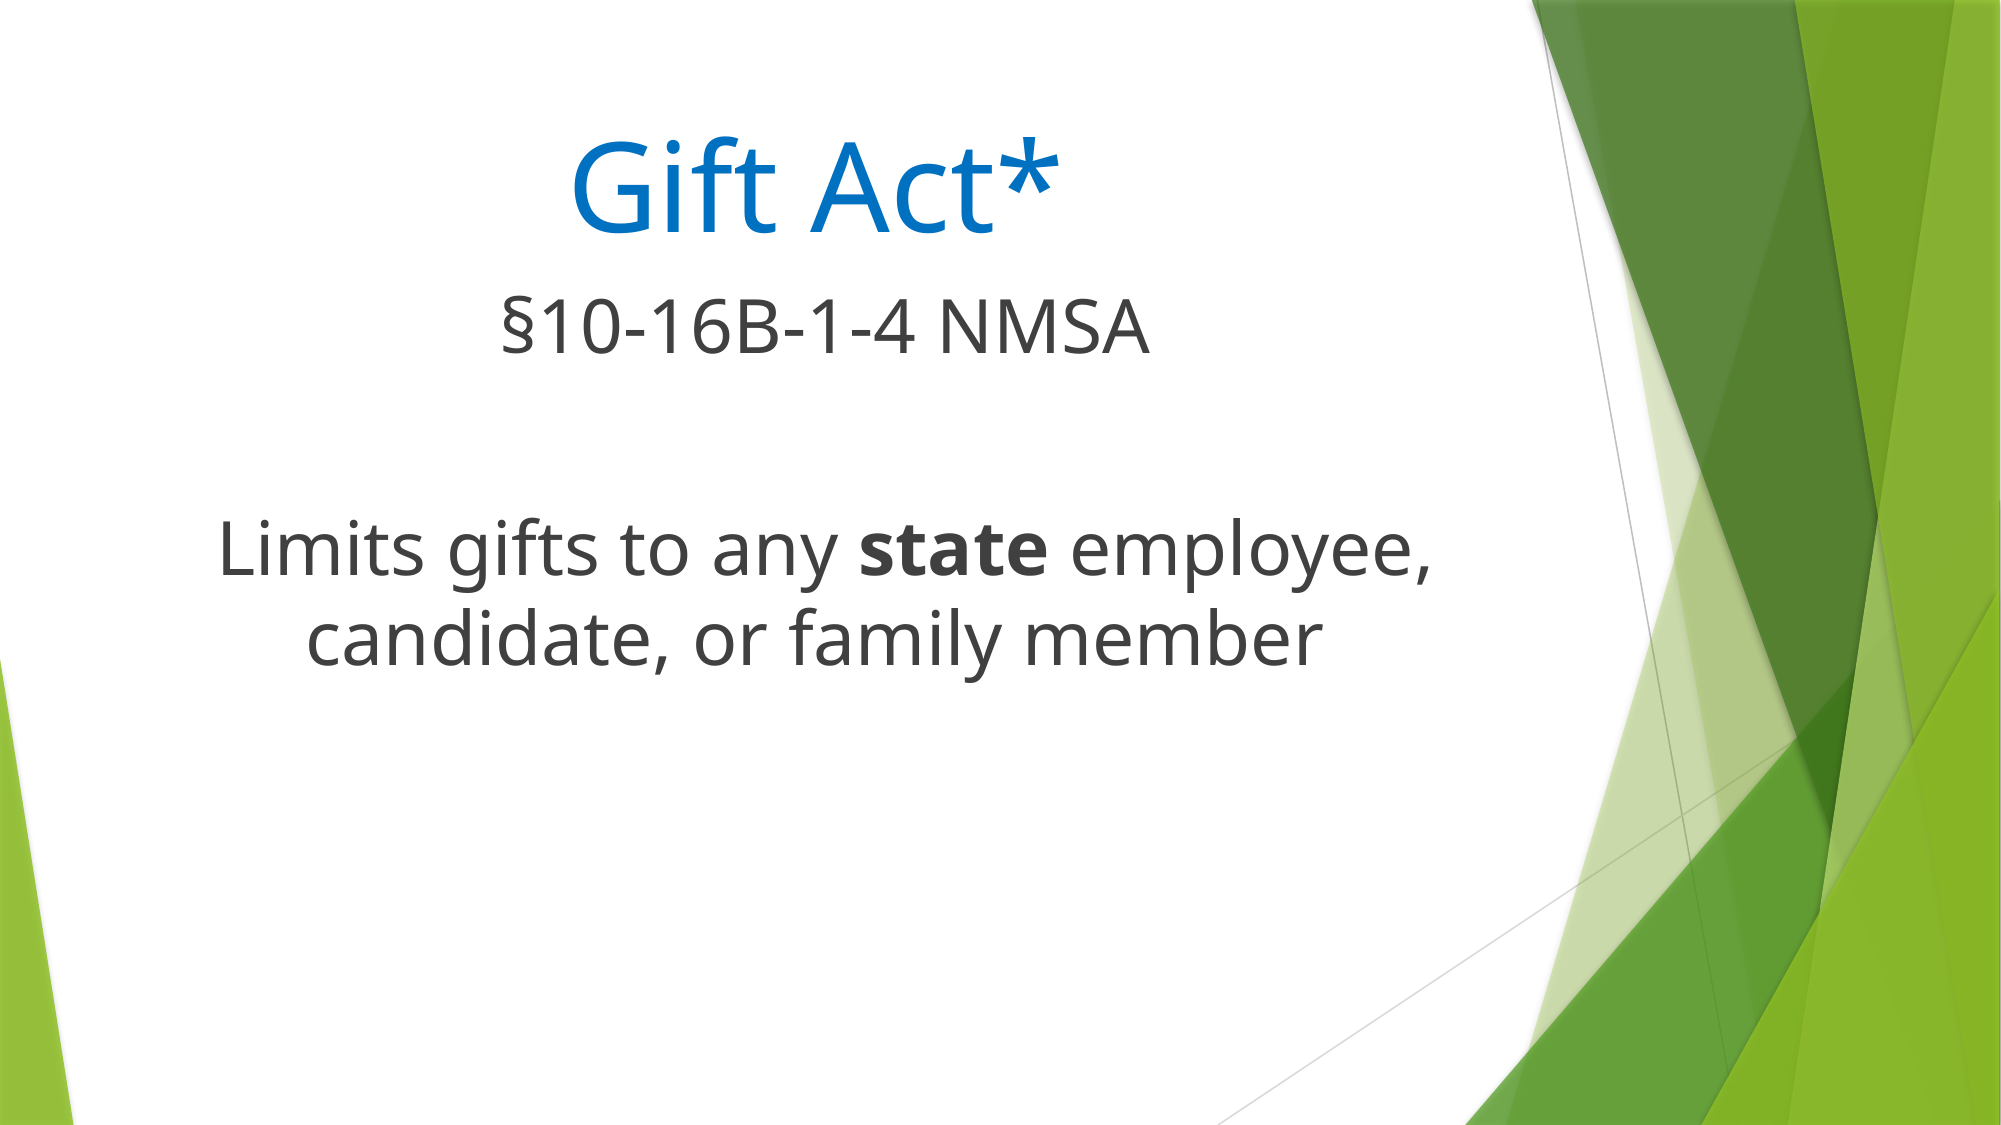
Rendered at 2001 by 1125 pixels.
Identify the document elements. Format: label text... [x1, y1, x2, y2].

title Gift Act* [111, 99, 1522, 317]
list §10-16B-1-4 NMSA Limits gifts to any state employee, candidate, or family member [111, 317, 1522, 991]
